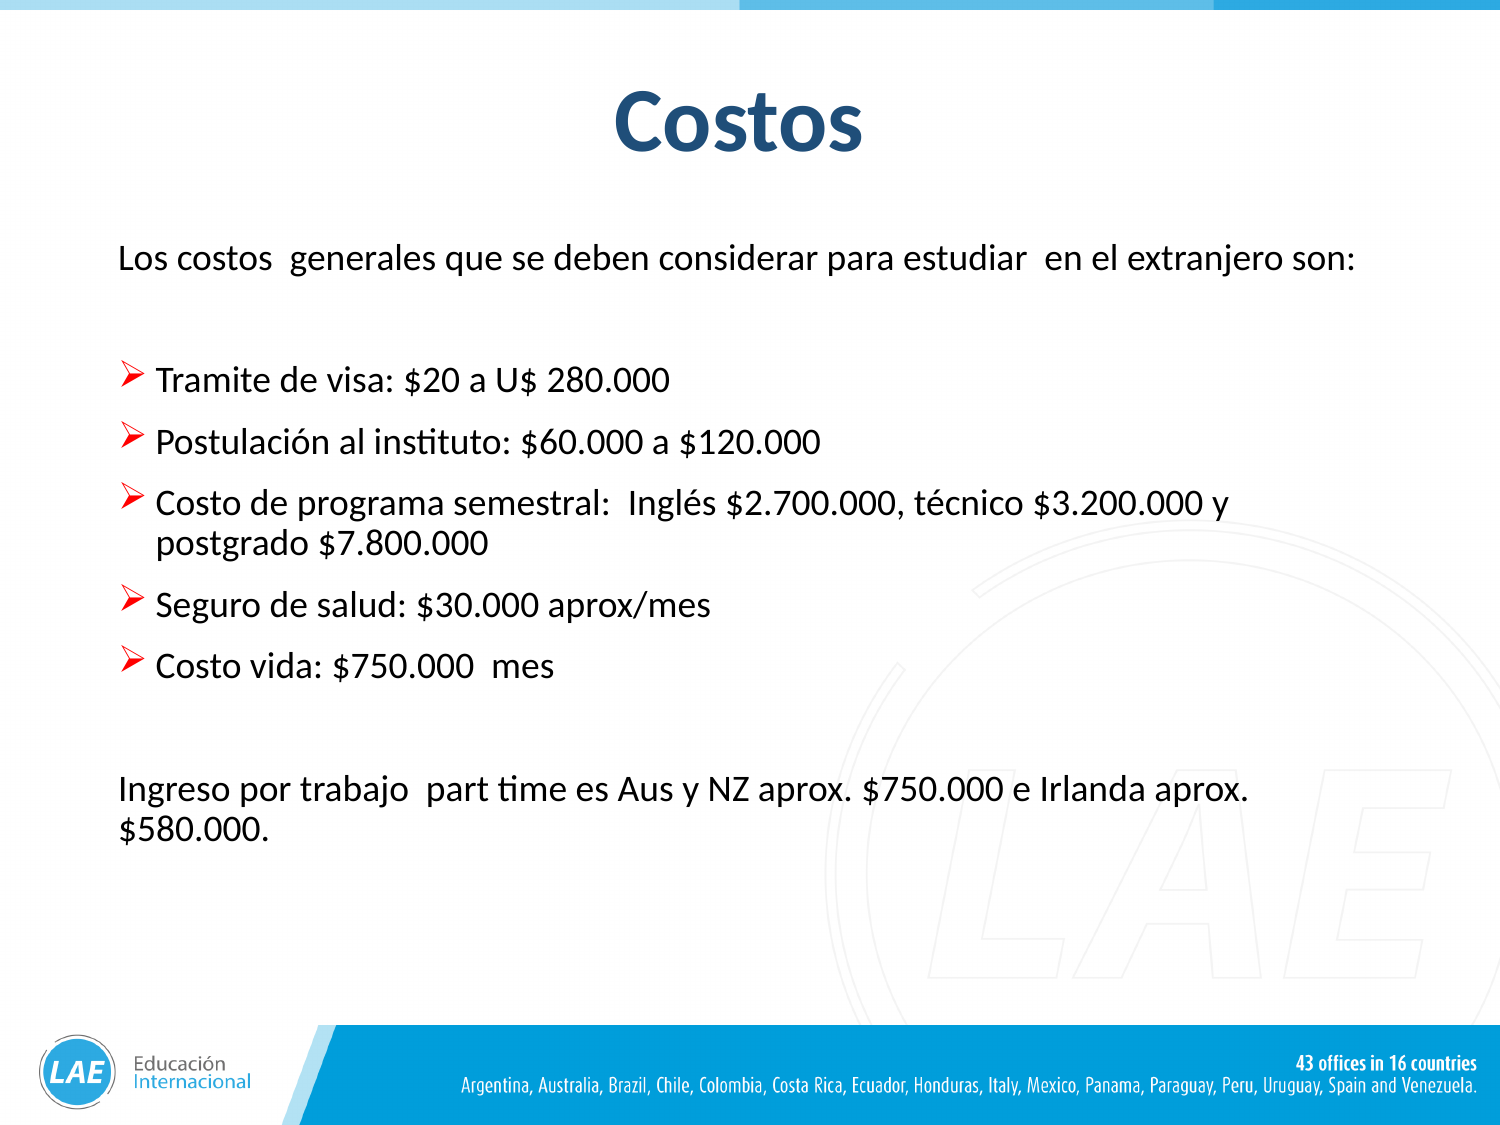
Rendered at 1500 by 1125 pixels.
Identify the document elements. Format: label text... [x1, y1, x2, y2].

picture [1447, 1057, 1454, 1070]
picture [1467, 1060, 1475, 1066]
picture [1458, 1060, 1464, 1070]
picture [1428, 1060, 1434, 1070]
picture [1356, 1060, 1365, 1069]
picture [1297, 1056, 1304, 1070]
title Costos [103, 12, 1397, 230]
list Los costos generales que se deben considerar para estudiar en el extranjero son: Tramite de visa: $20 a U$ 280.000 Postulación al instituto: $60.000 a $120.000 Costo de programa semestral: Inglés $2.700.000, técnico $3.200.000 y postgrado $7.800.000 Seguro de salud: $30.000 aprox/mes Costo vida: $750.000 mes Ingreso por trabajo part time es Aus y NZ aprox. $750.000 e Irlanda aprox. $580.000. [103, 230, 1397, 1014]
picture [1308, 1056, 1312, 1069]
picture [0, 0, 1500, 1125]
picture [1391, 1056, 1395, 1070]
